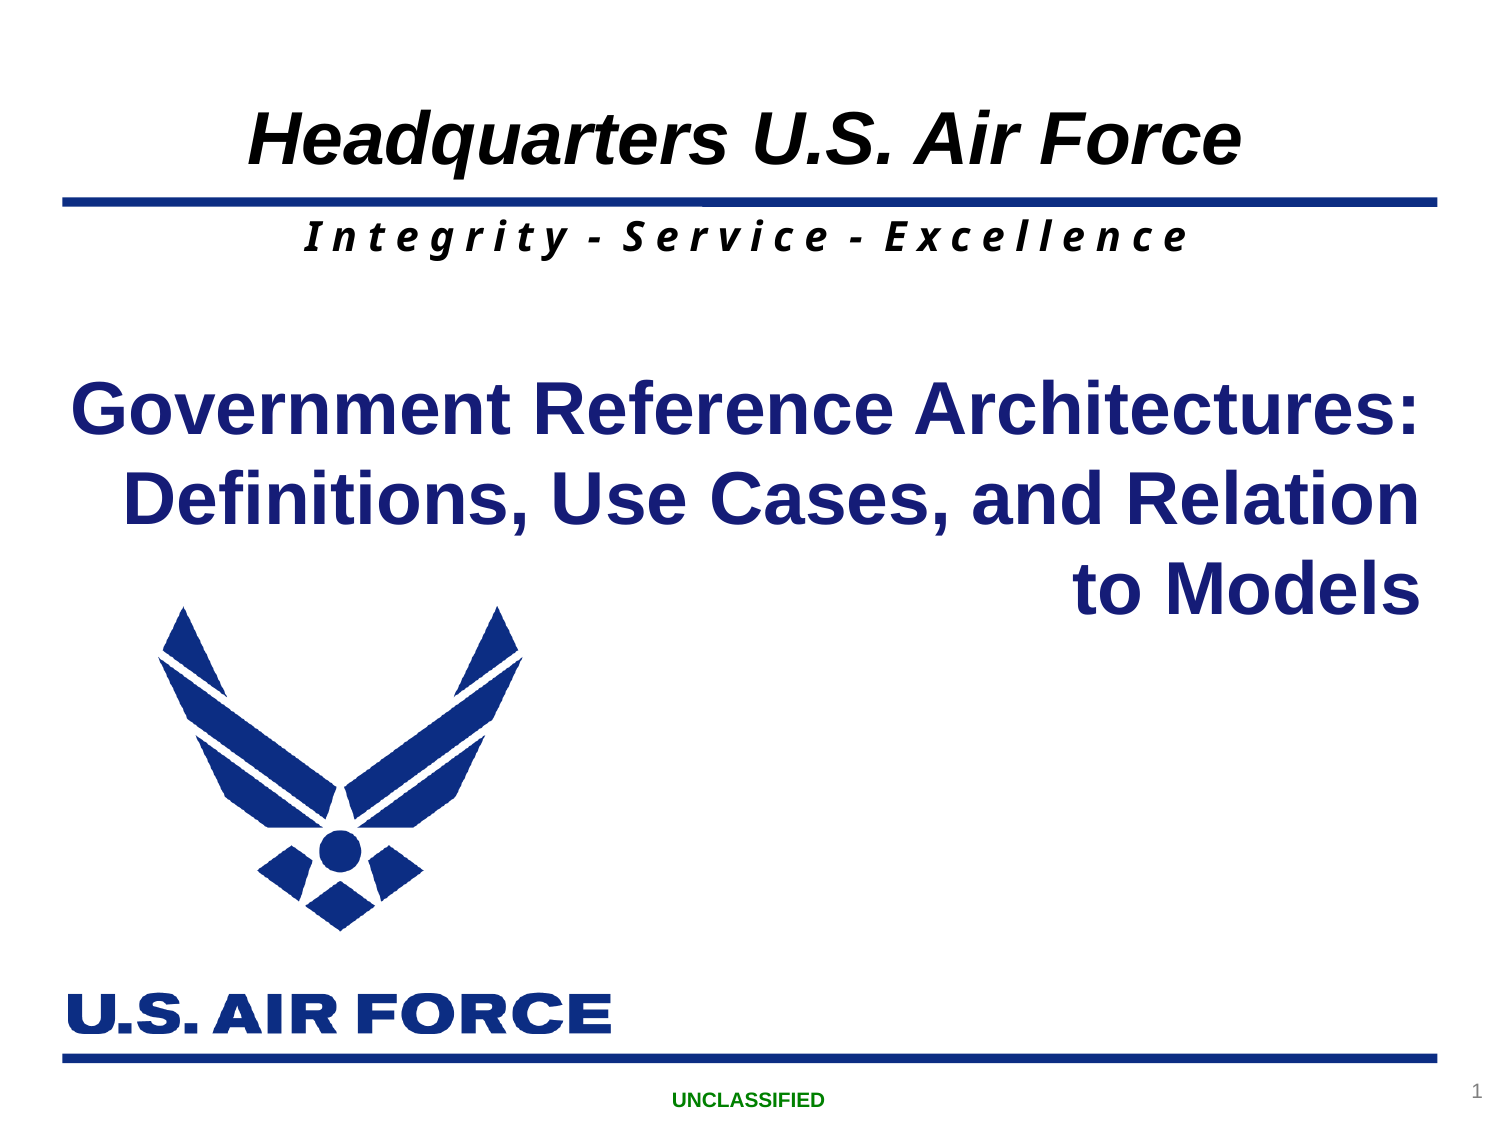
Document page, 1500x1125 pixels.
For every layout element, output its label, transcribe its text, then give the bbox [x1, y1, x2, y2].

text_box Government Reference Architectures: Definitions, Use Cases, and Relation to Models [51, 318, 1438, 671]
picture [68, 671, 611, 1034]
slide_number 1 [1310, 1070, 1499, 1121]
